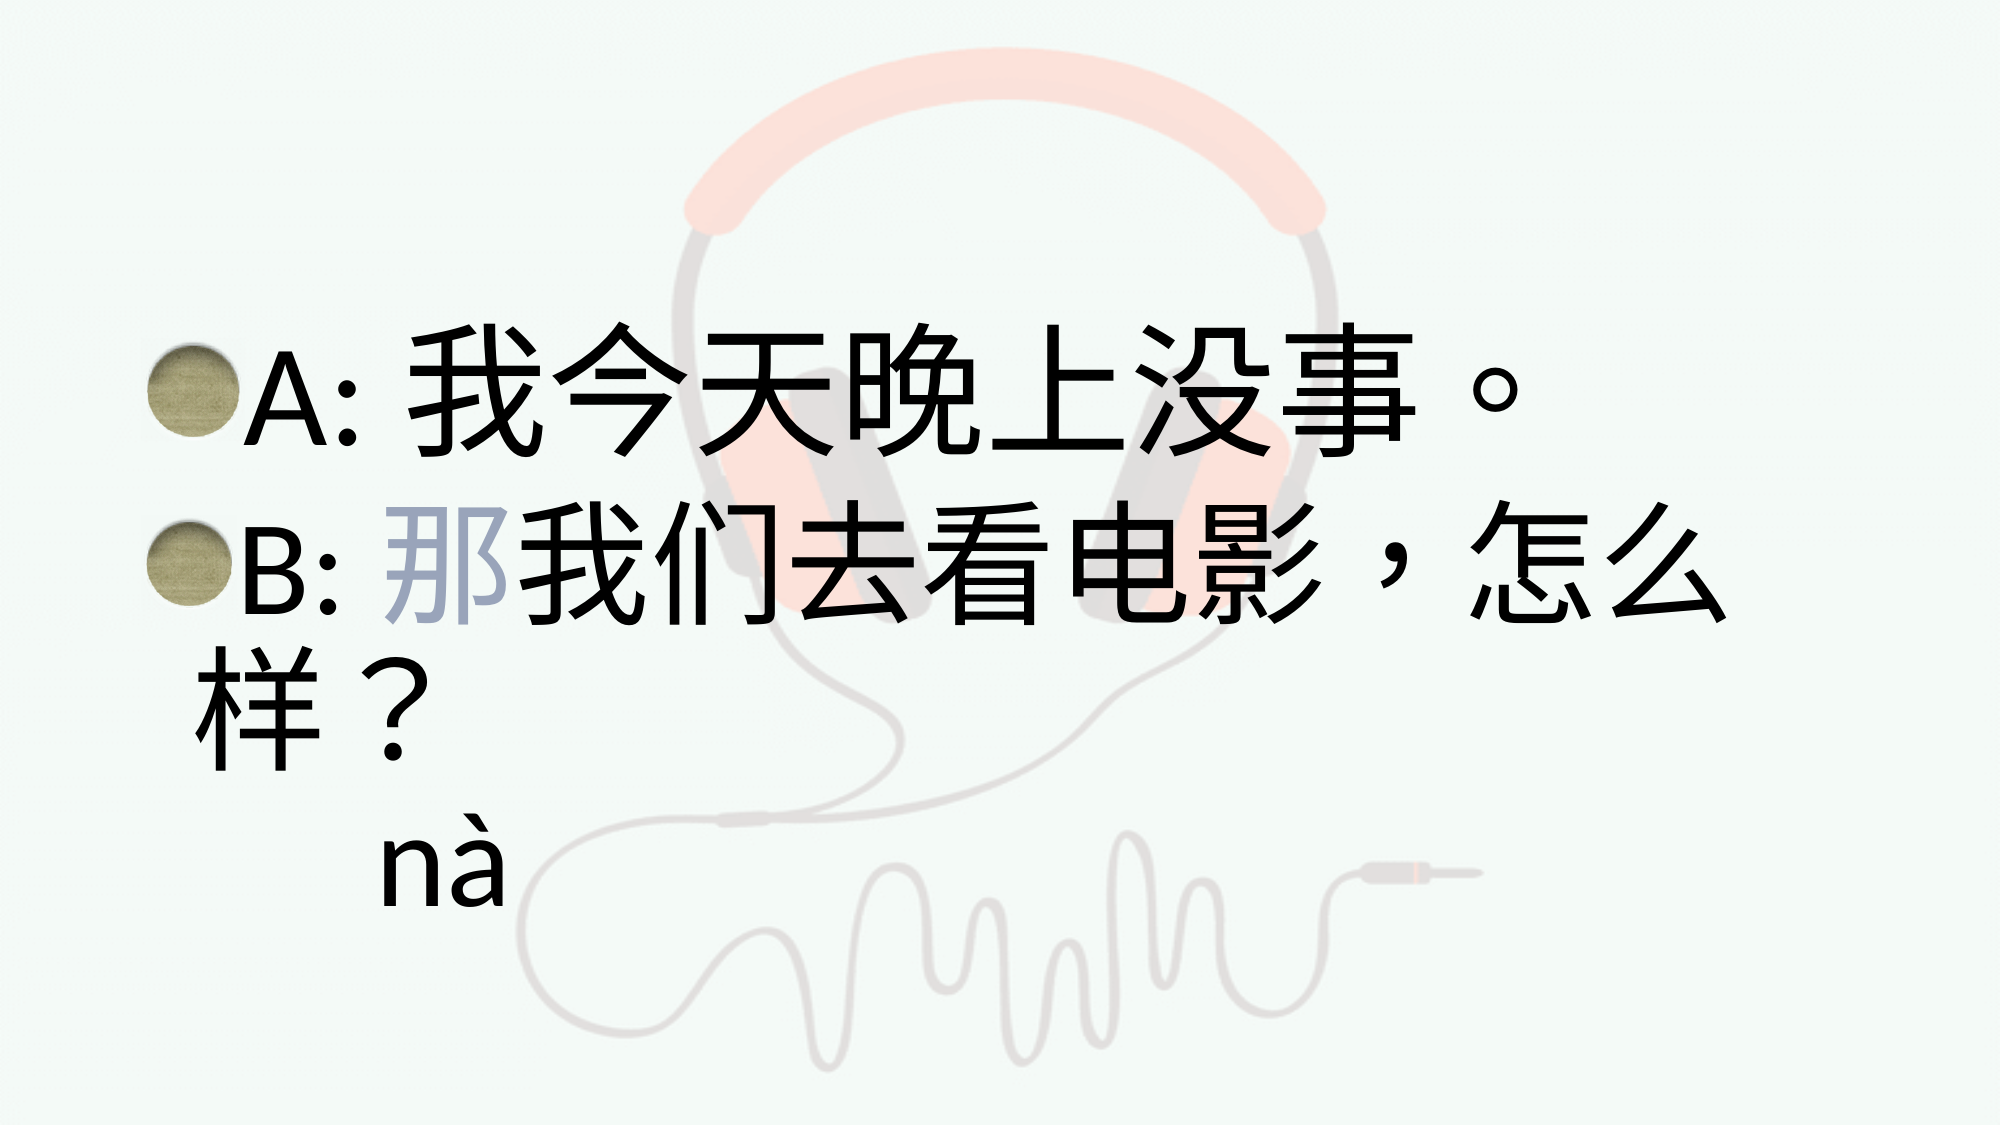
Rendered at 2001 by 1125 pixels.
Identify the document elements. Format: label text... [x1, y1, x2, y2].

picture [141, 515, 237, 610]
picture [141, 338, 245, 441]
list A:我今天晚上没事。 B:那我们去看电影，怎么样？ nà [126, 311, 1873, 1030]
